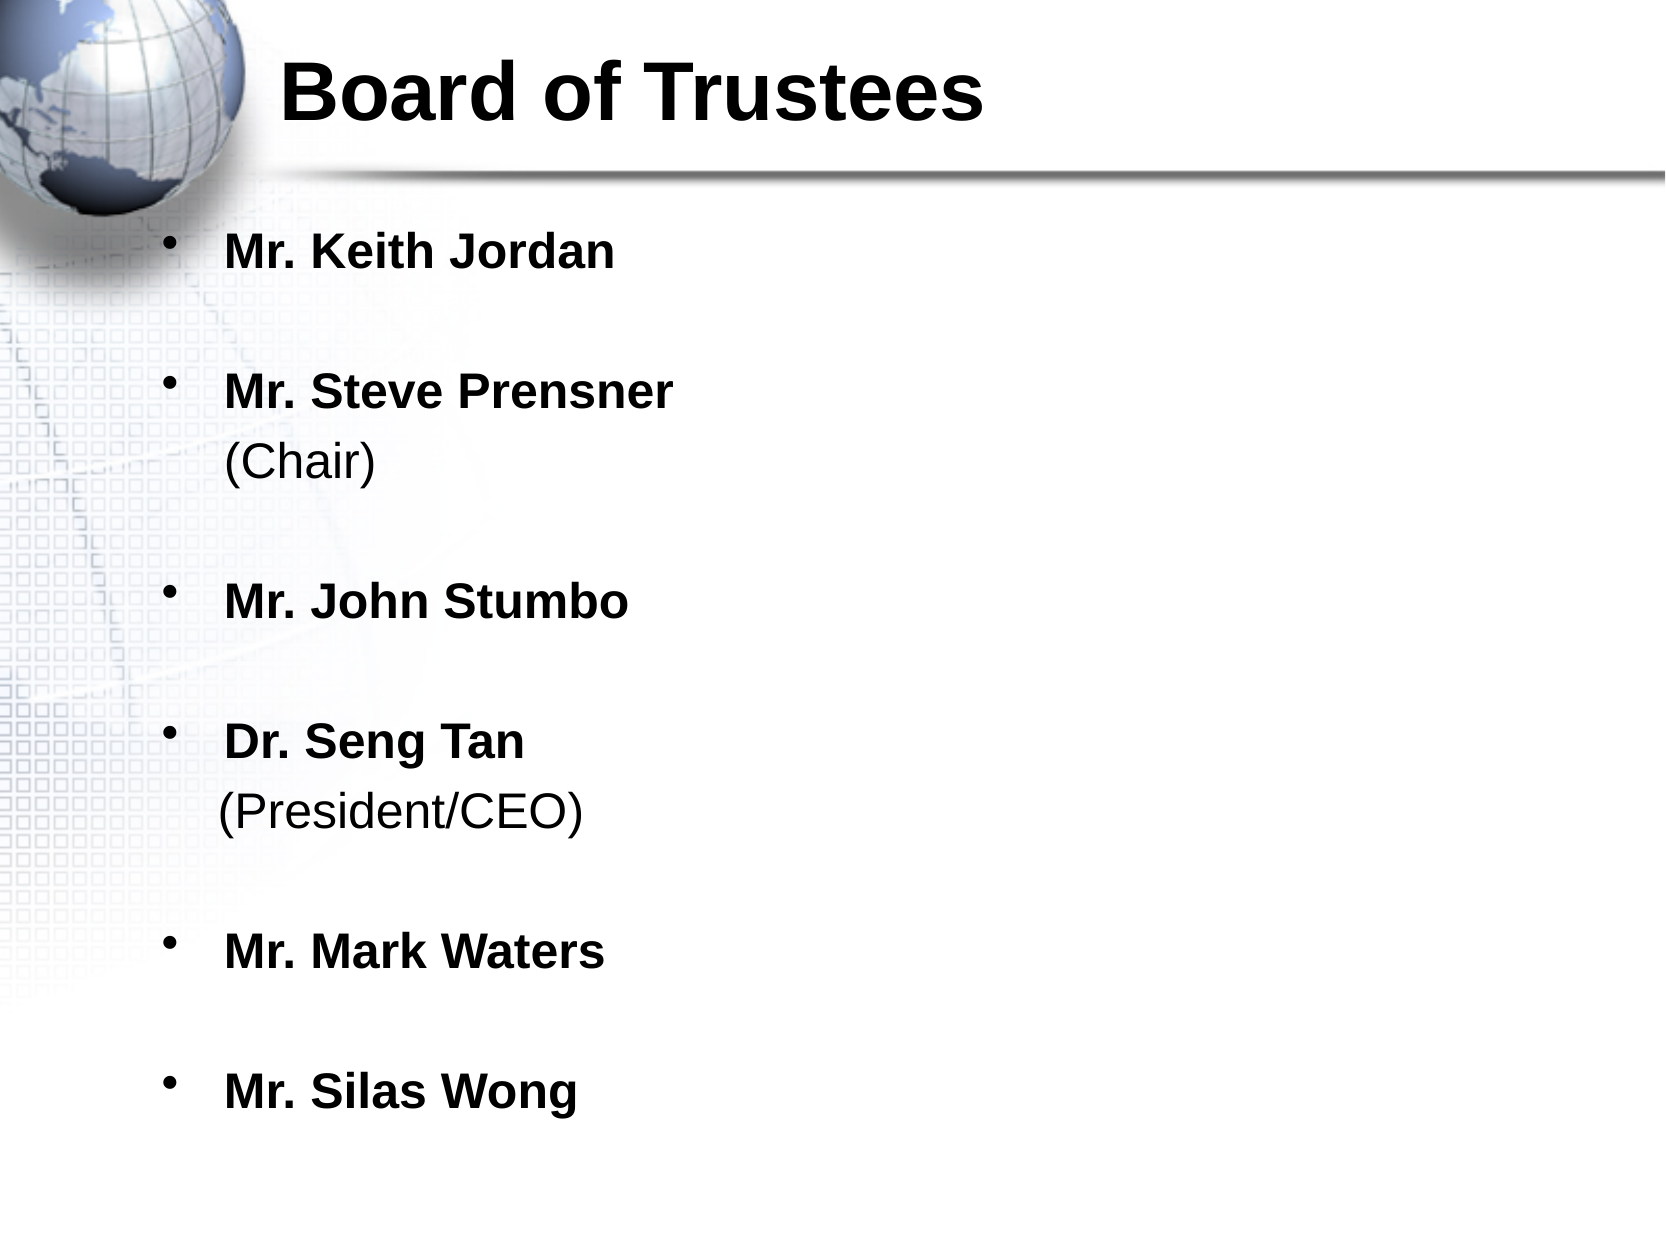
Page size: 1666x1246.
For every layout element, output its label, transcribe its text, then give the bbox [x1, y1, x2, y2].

list Mr. Keith Jordan Mr. Steve Prensner (Chair) Mr. John Stumbo Dr. Seng Tan (President/CEO) Mr. Mark Waters Mr. Silas Wong [144, 209, 1638, 1186]
picture [0, 0, 1666, 1246]
title Board of Trustees [262, 12, 1638, 163]
